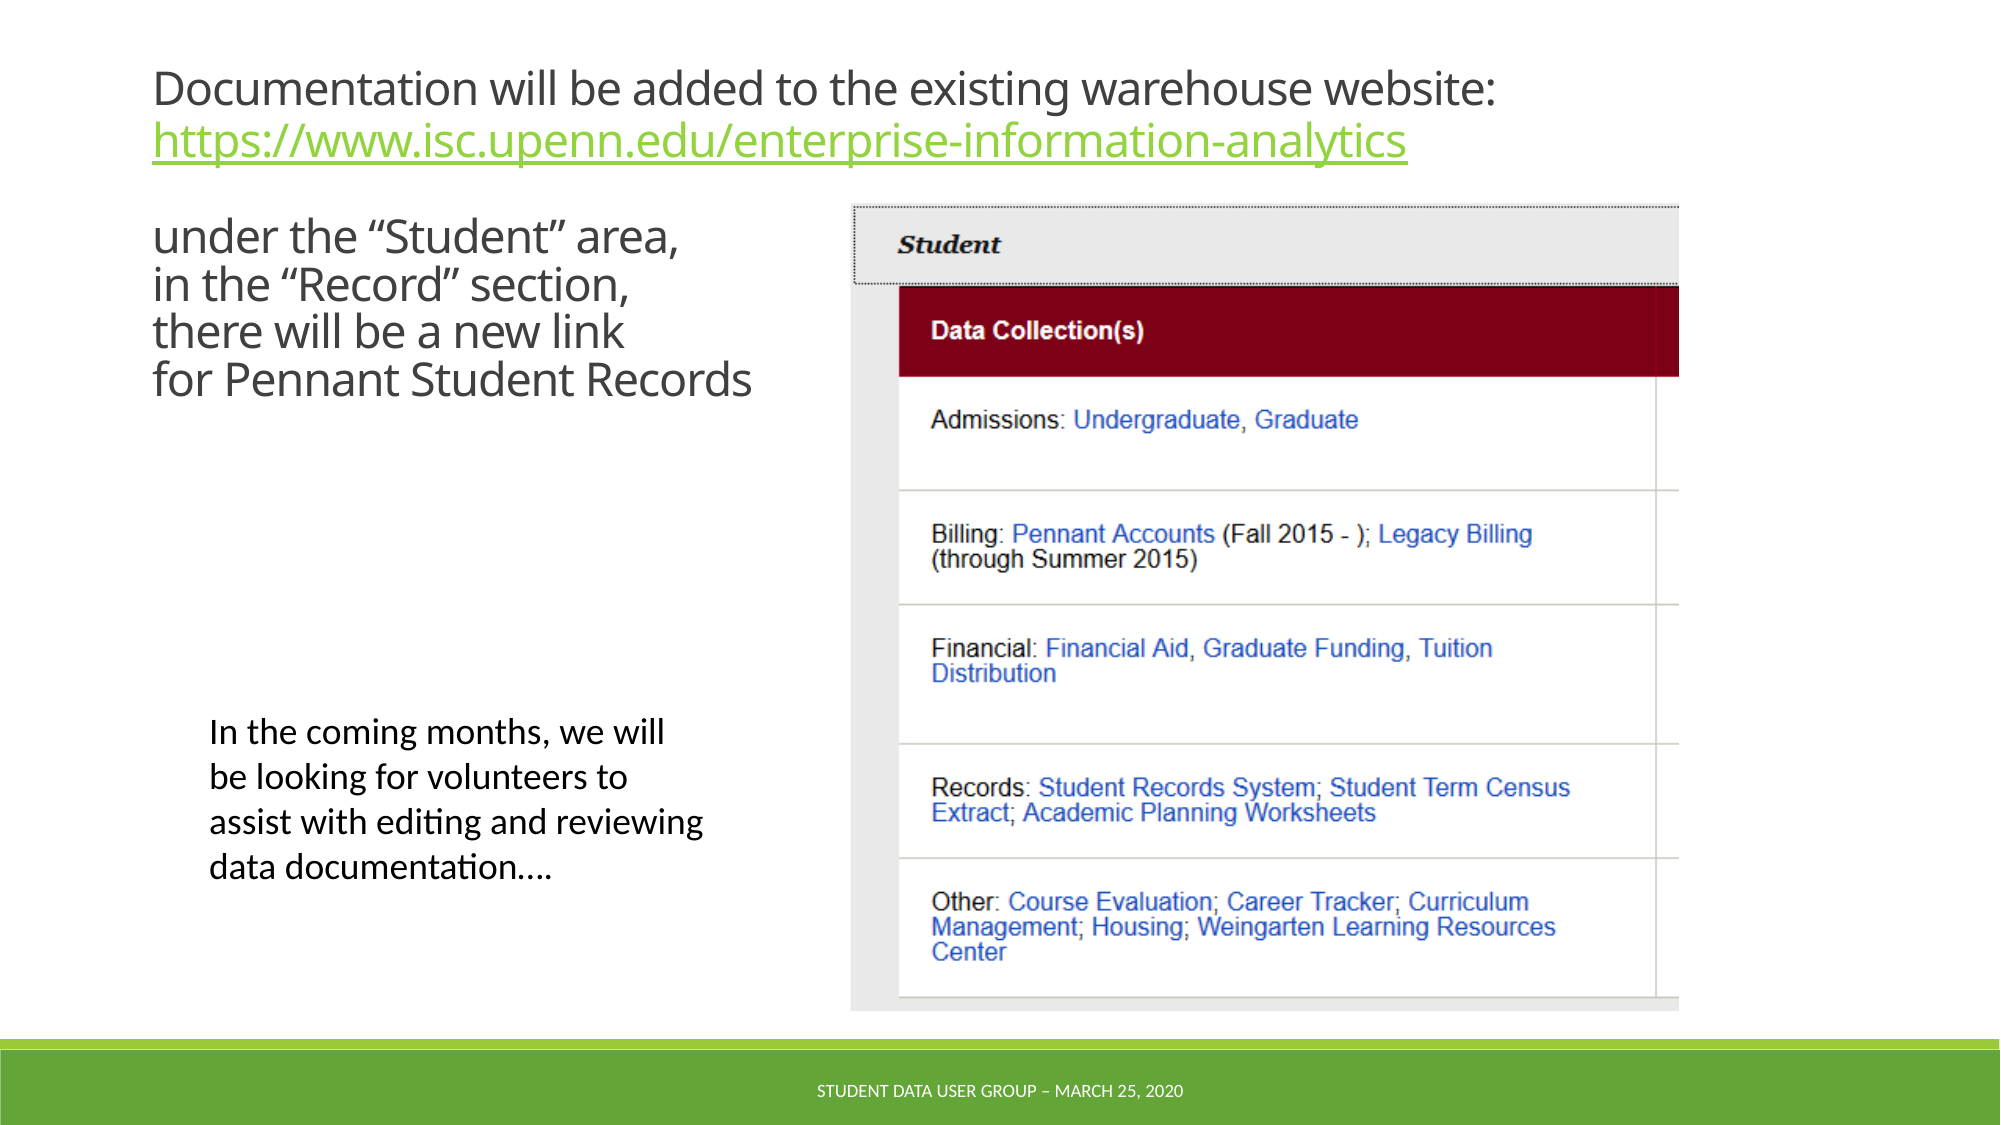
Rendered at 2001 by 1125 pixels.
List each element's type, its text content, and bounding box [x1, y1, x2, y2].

text_box In the coming months, we will be looking for volunteers to assist with editing and reviewing data documentation…. [194, 699, 723, 895]
footer Student Data User Group – MARCH 25, 2020 [604, 1059, 1396, 1120]
text_box Documentation will be added to the existing warehouse website: https://www.isc.upenn.edu/enterprise-information-analytics under the “Student” area, in the “Record” section, there will be a new link for Pennant Student Records [137, 59, 1863, 413]
picture [843, 193, 1679, 1011]
